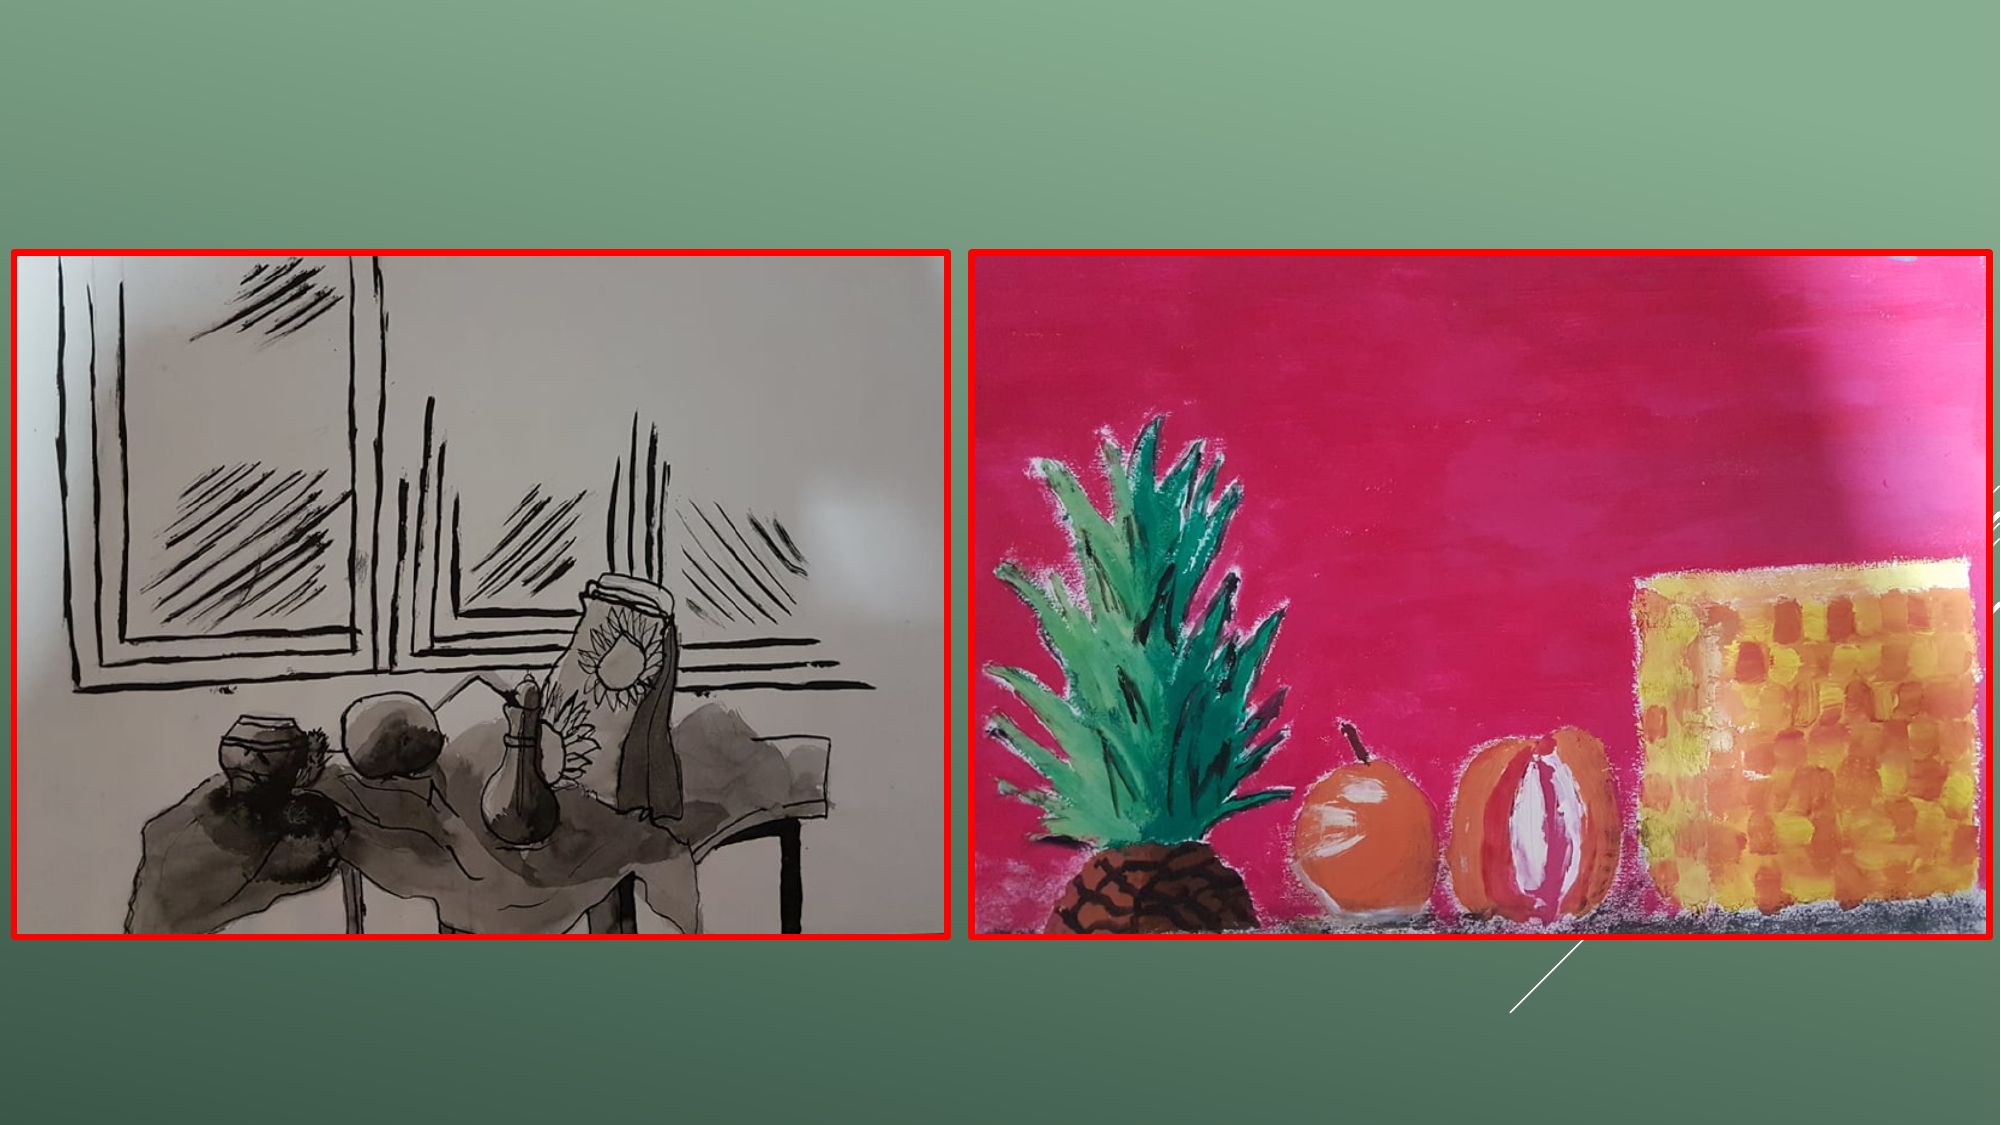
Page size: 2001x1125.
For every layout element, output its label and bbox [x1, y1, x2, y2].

picture [975, 88, 1986, 1101]
picture [17, 130, 944, 1059]
